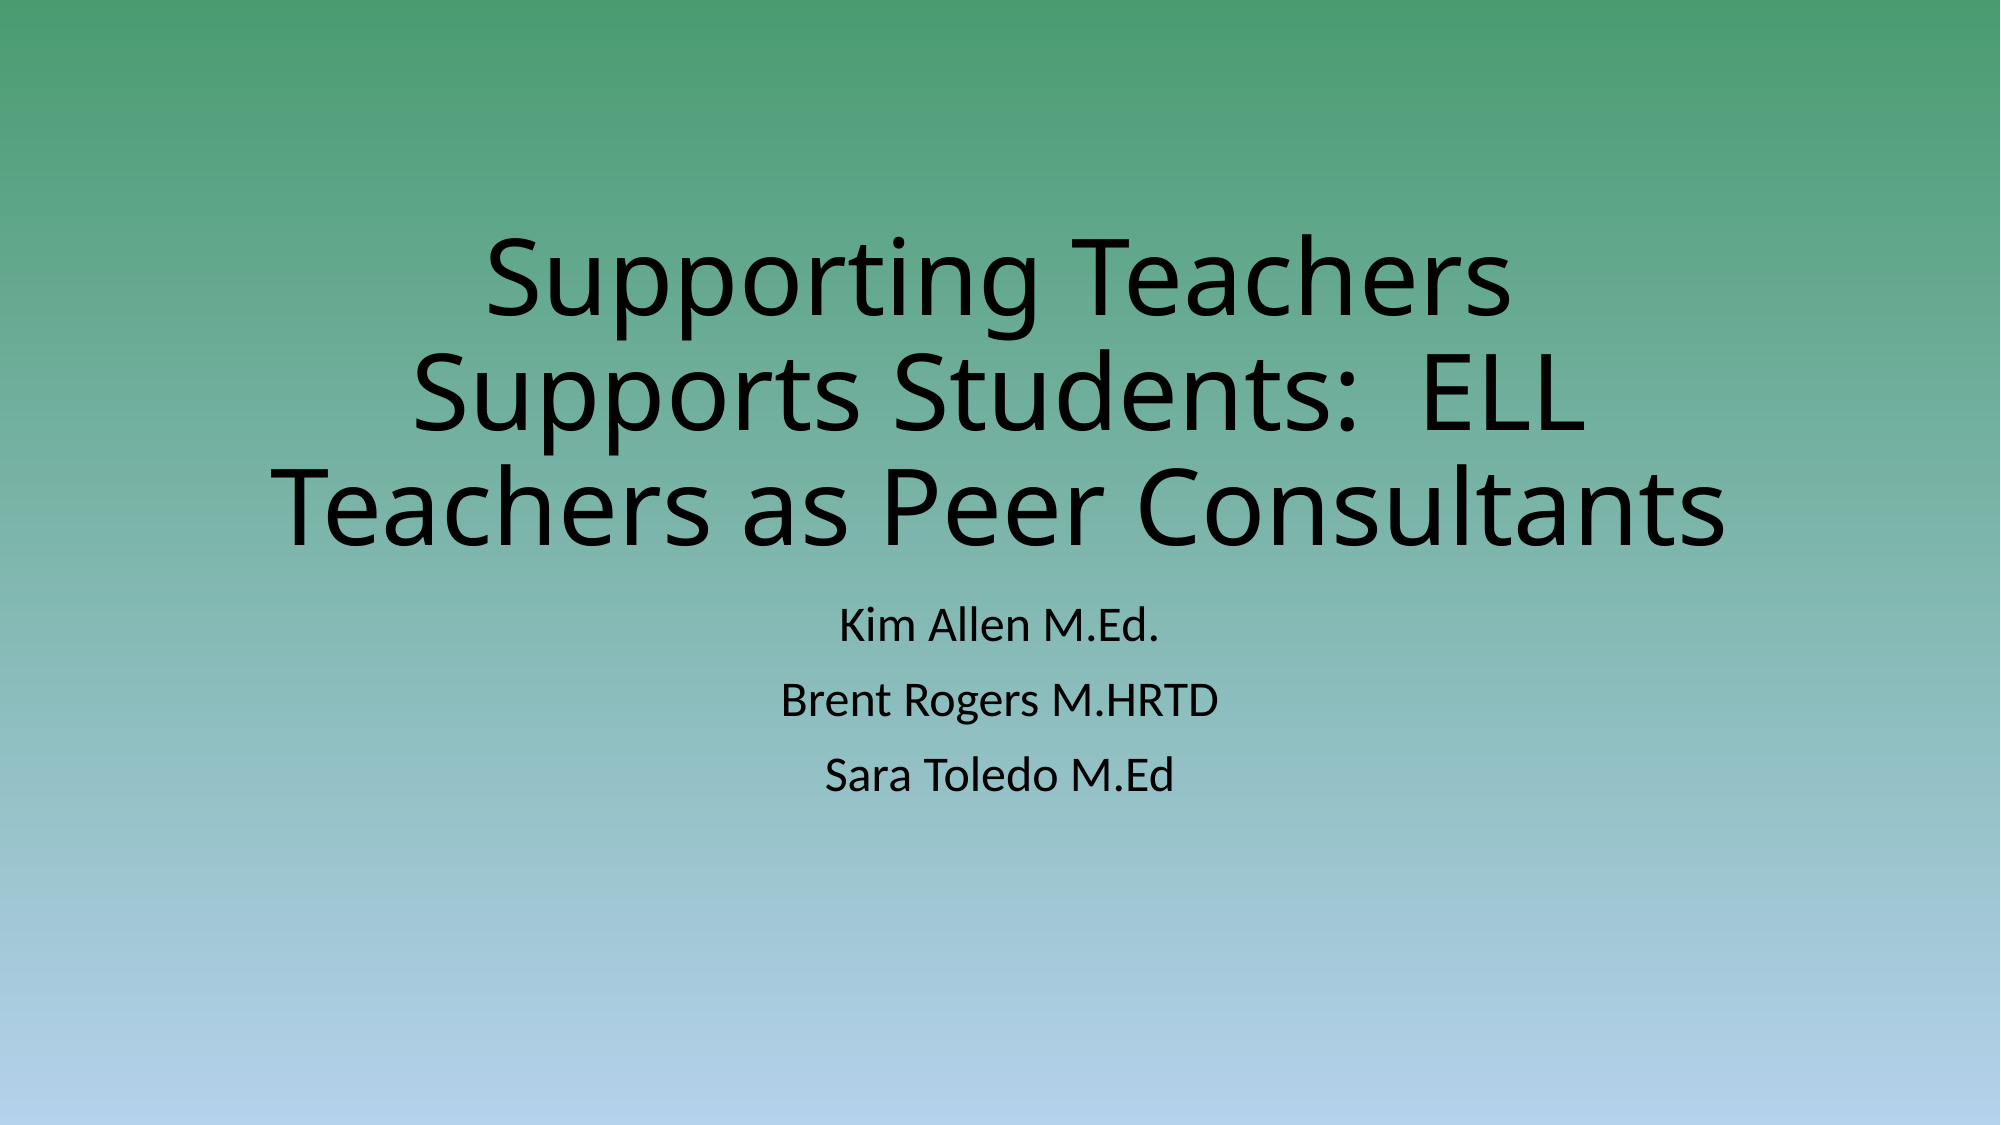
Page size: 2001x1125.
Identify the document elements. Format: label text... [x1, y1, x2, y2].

title Supporting Teachers Supports Students: ELL Teachers as Peer Consultants [249, 184, 1750, 576]
subtitle Kim Allen M.Ed. Brent Rogers M.HRTD Sara Toledo M.Ed [249, 590, 1750, 863]
